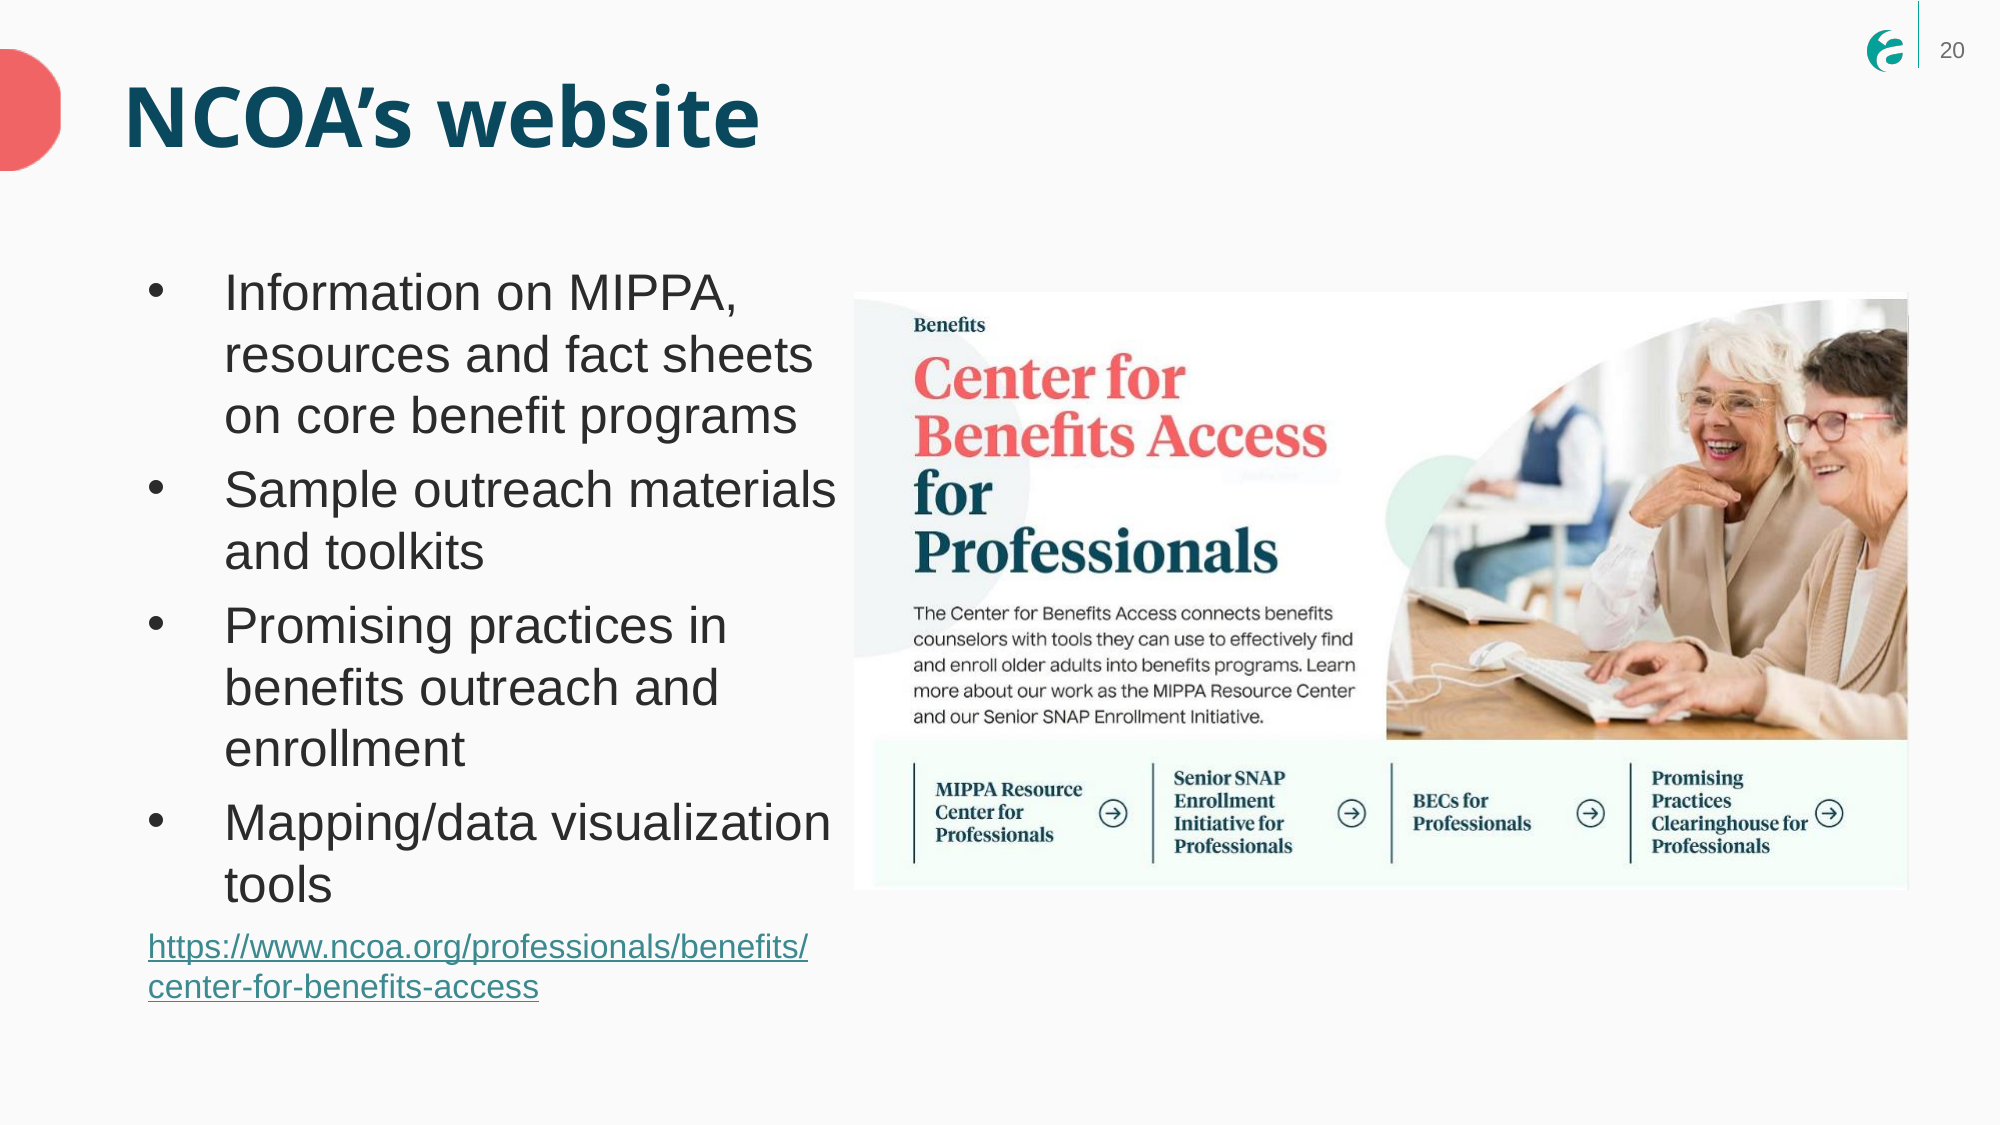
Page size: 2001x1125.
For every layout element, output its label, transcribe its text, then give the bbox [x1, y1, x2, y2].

list Information on MIPPA, resources and fact sheets on core benefit programs Sample outreach materials and toolkits Promising practices in benefits outreach and enrollment Mapping/data visualization tools https://www.ncoa.org/professionals/benefits/ center-for-benefits-access [147, 258, 843, 1019]
picture [854, 292, 1909, 890]
title NCOA’s website [107, 68, 1831, 203]
